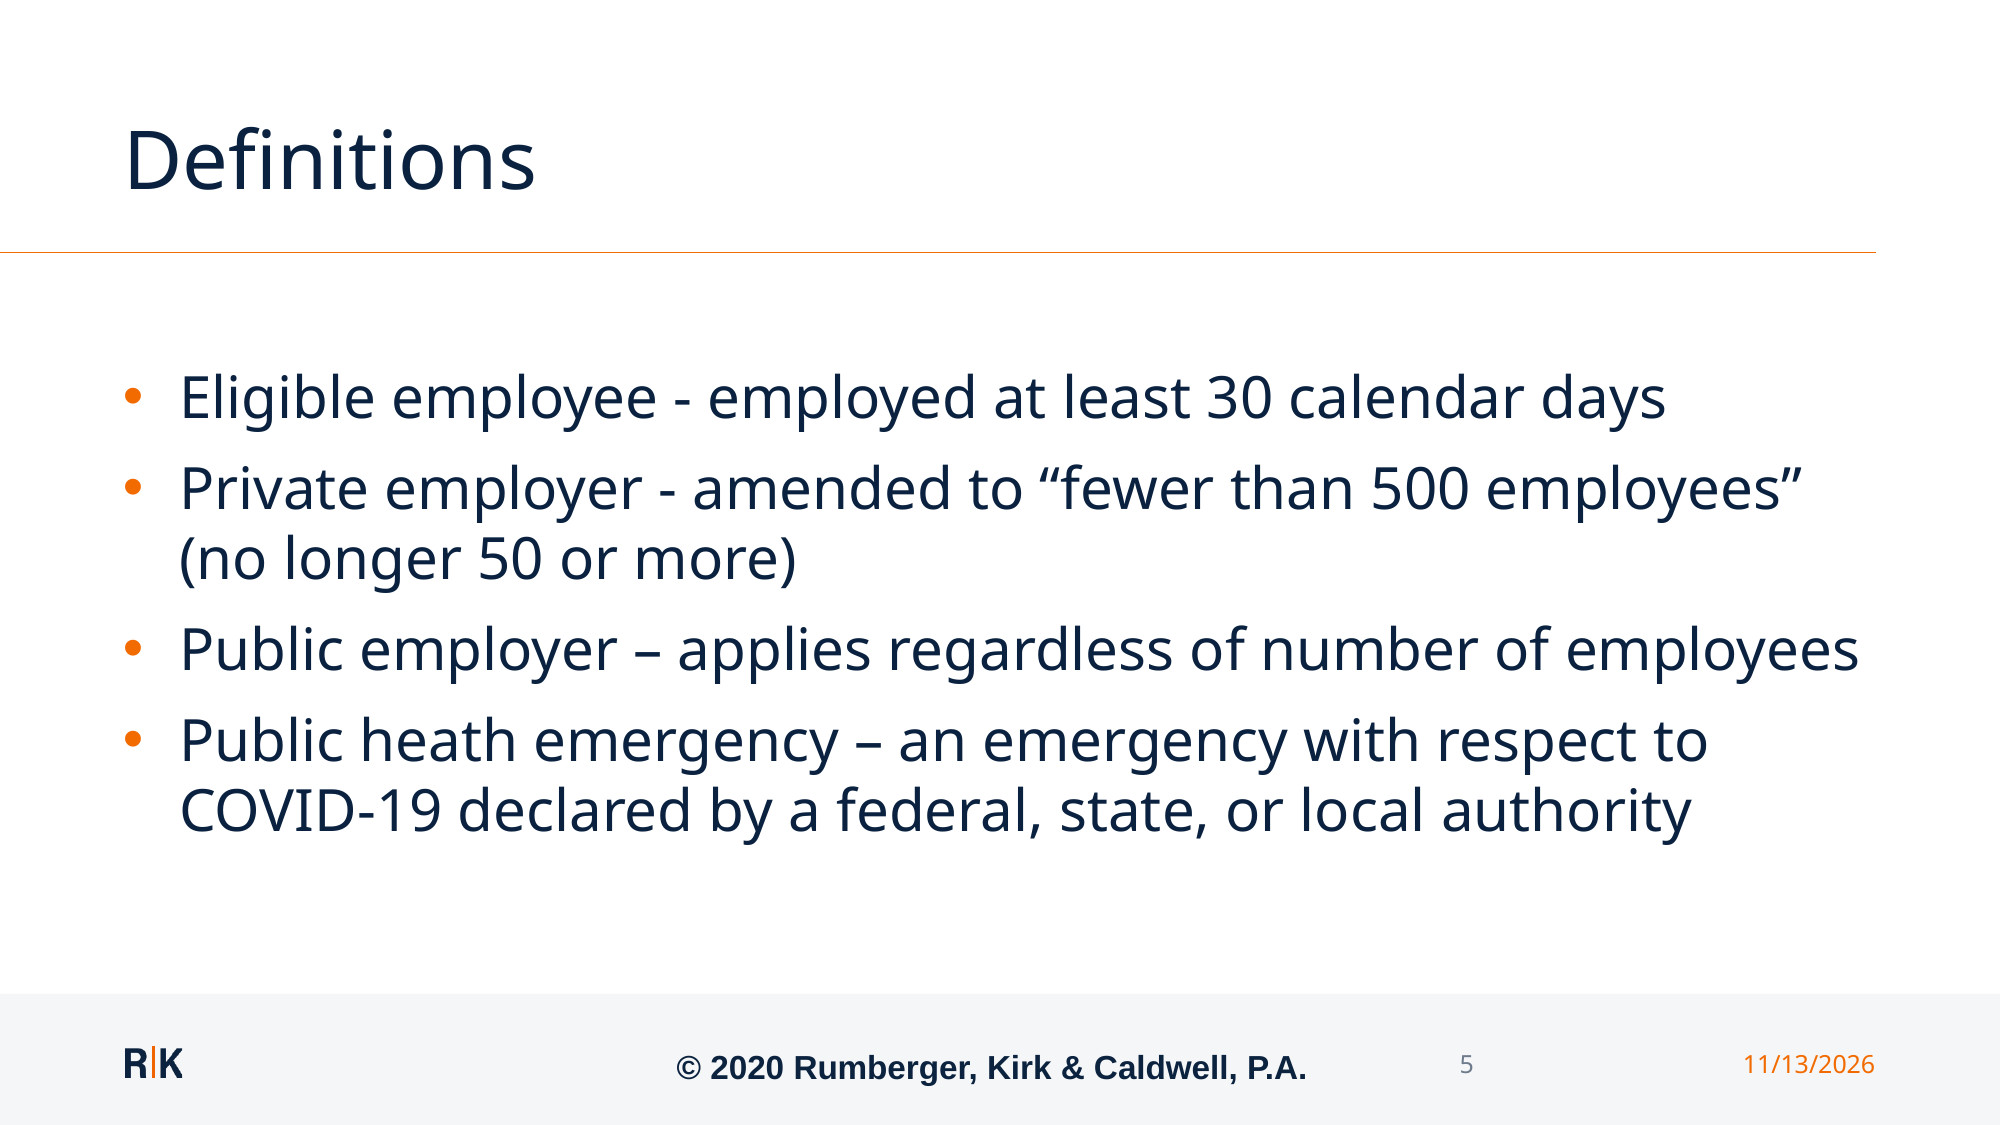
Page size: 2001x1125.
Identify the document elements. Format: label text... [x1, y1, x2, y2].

slide_number 5 [1444, 1035, 1620, 1095]
title Definitions [108, 111, 1877, 253]
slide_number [1715, 1035, 1891, 1095]
text_box © 2020 Rumberger, Kirk & Caldwell, P.A. [661, 1034, 1343, 1095]
list Eligible employee - employed at least 30 calendar days Private employer - amended to “fewer than 500 employees” (no longer 50 or more) Public employer – applies regardless of number of employees Public heath emergency – an emergency with respect to COVID-19 declared by a federal, state, or local authority [108, 353, 1876, 891]
